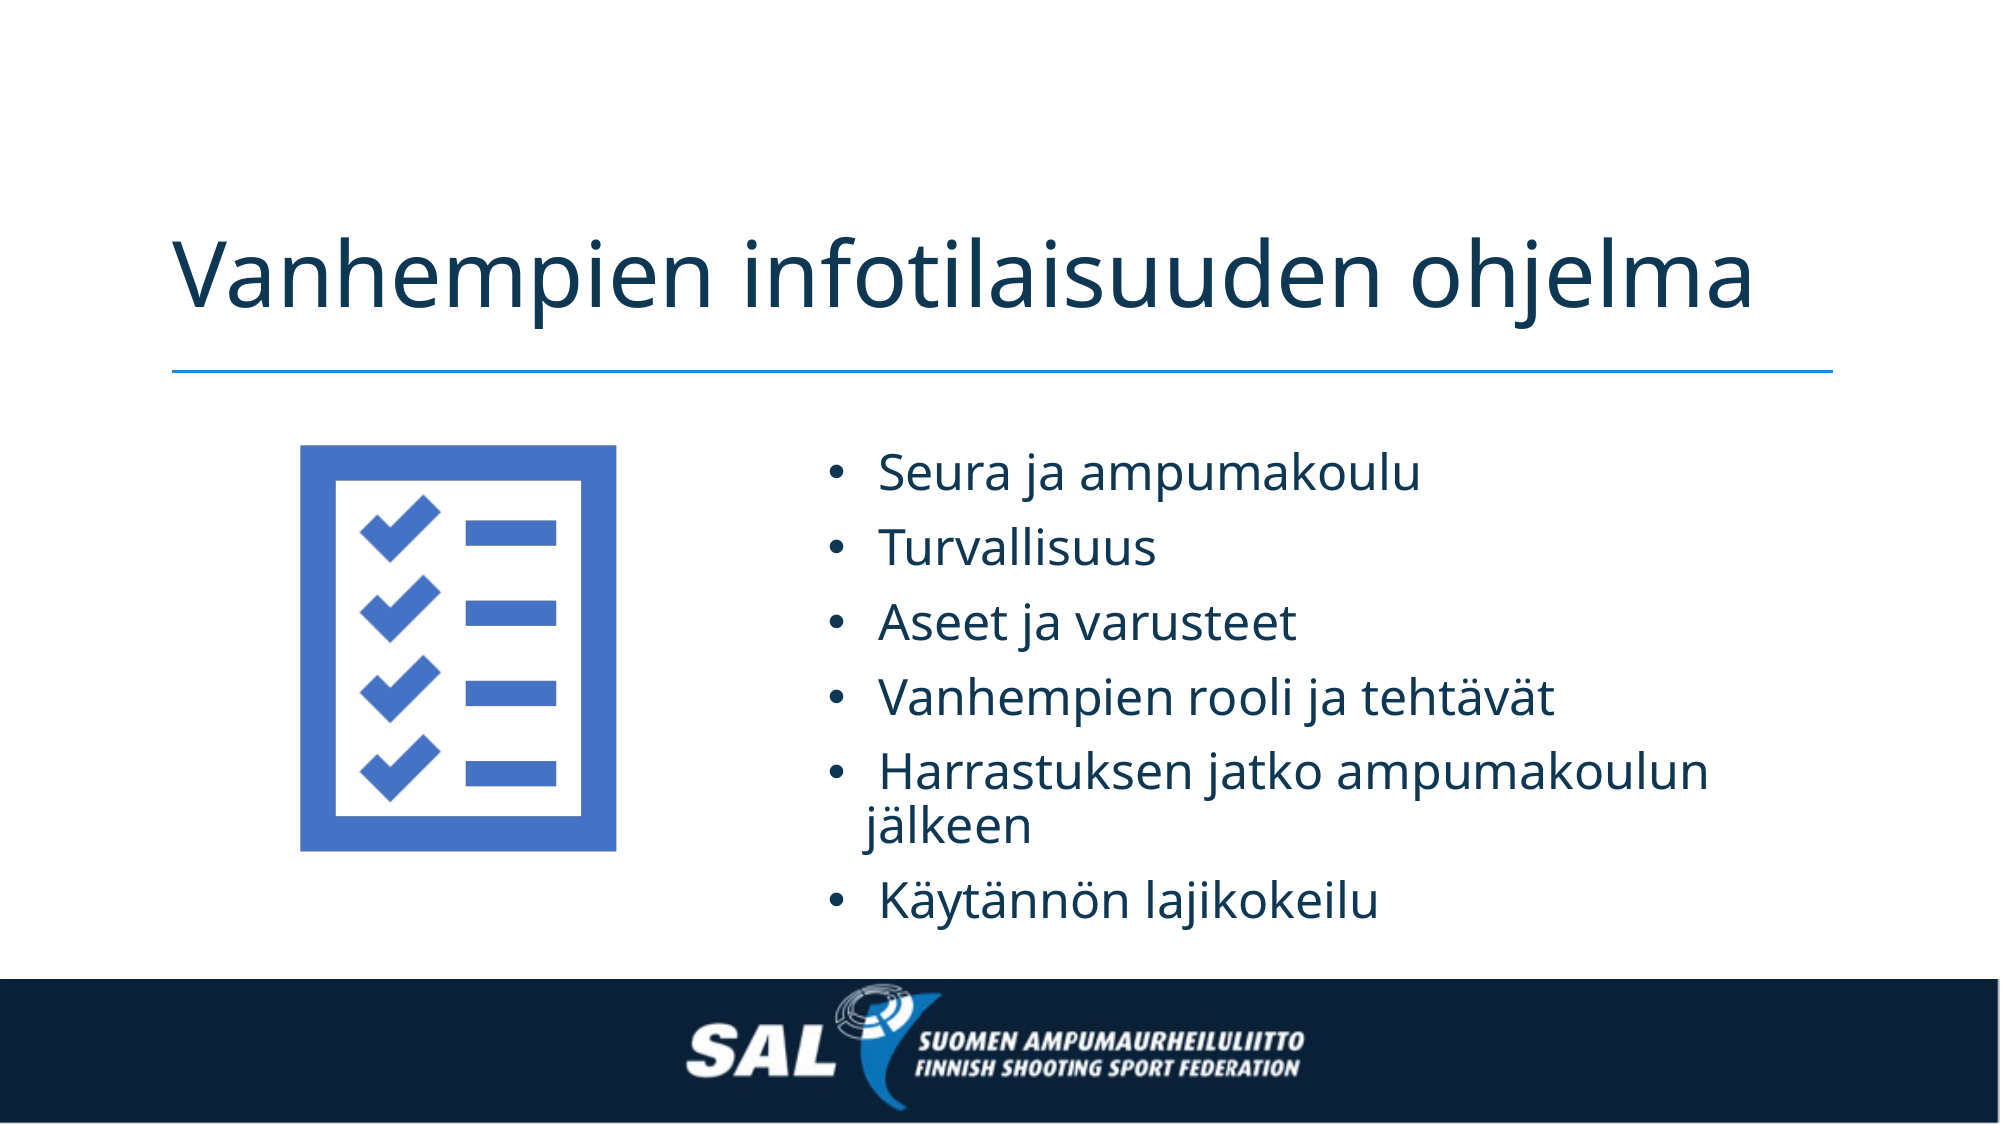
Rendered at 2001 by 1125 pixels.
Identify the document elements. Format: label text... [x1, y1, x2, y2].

list Seura ja ampumakoulu Turvallisuus Aseet ja varusteet Vanhempien rooli ja tehtävät Harrastuksen jatko ampumakoulun jälkeen Käytännön lajikokeilu [812, 440, 1844, 968]
title Vanhempien infotilaisuuden ohjelma [157, 160, 1895, 335]
picture [218, 408, 699, 889]
picture [0, 979, 2000, 1125]
